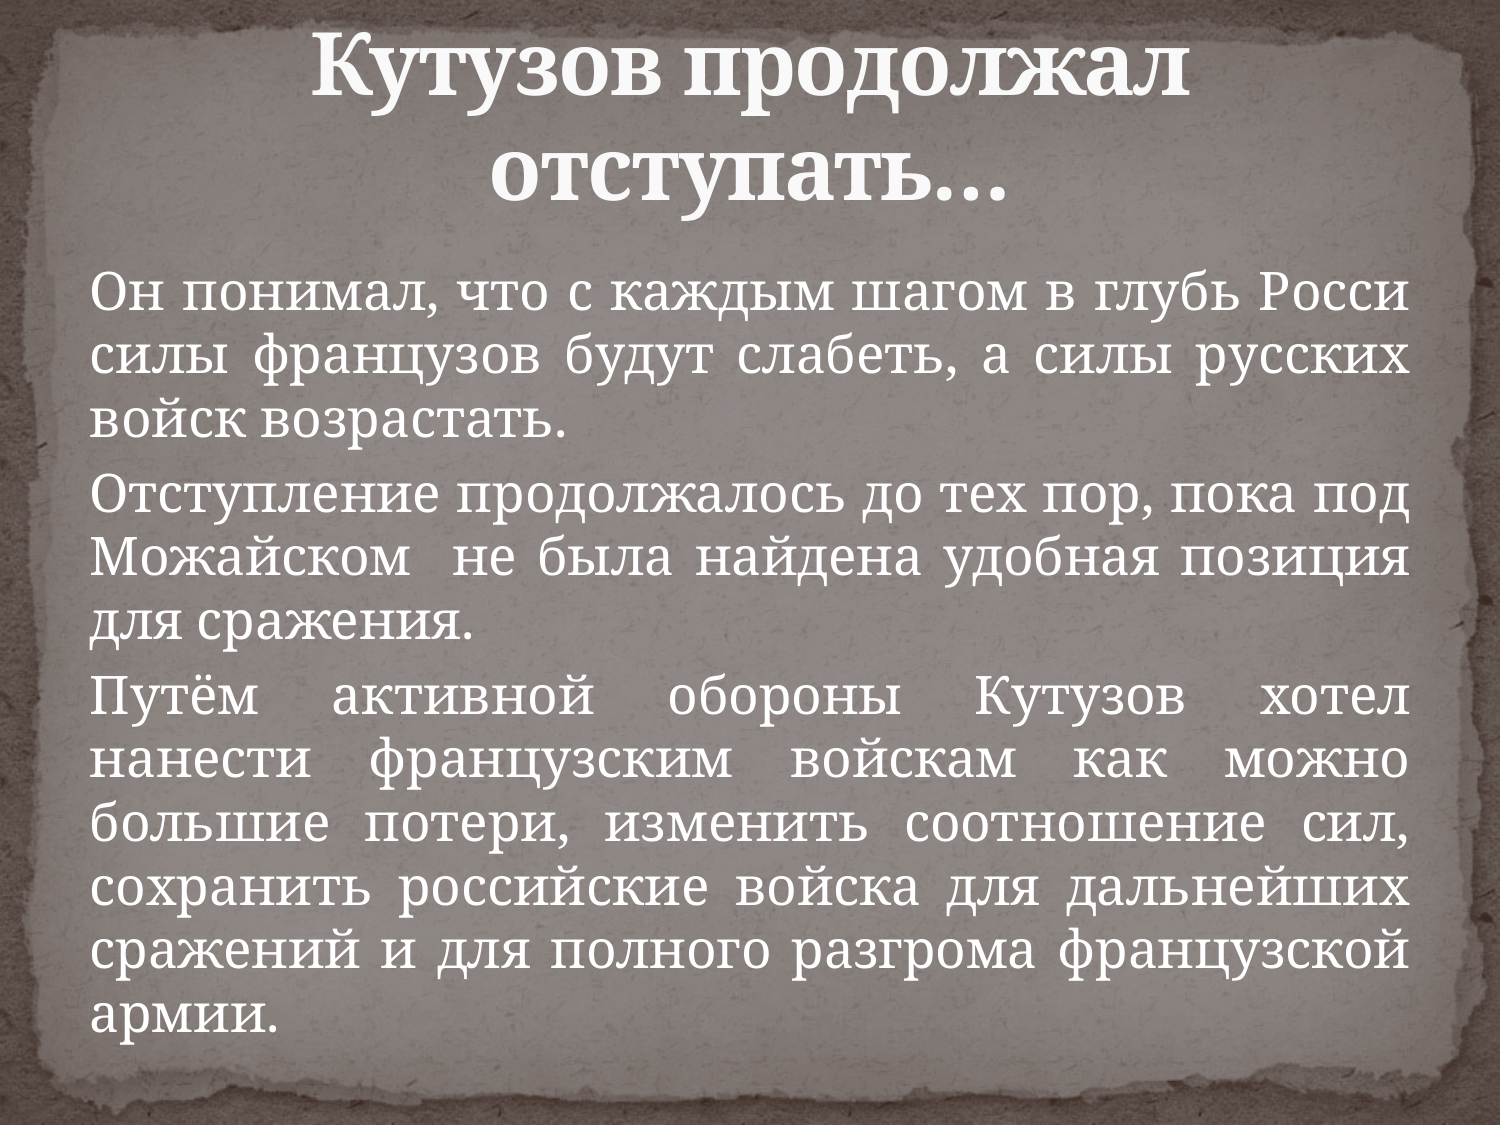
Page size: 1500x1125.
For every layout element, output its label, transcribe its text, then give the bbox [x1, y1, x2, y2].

list Он понимал, что с каждым шагом в глубь Росси силы французов будут слабеть, а силы русских войск возрастать. Отступление продолжалось до тех пор, пока под Можайском не была найдена удобная позиция для сражения. Путём активной обороны Кутузов хотел нанести французским войскам как можно большие потери, изменить соотношение сил, сохранить российские войска для дальнейших сражений и для полного разгрома французской армии. [75, 249, 1425, 1059]
title Кутузов продолжал отступать… [74, 24, 1425, 225]
